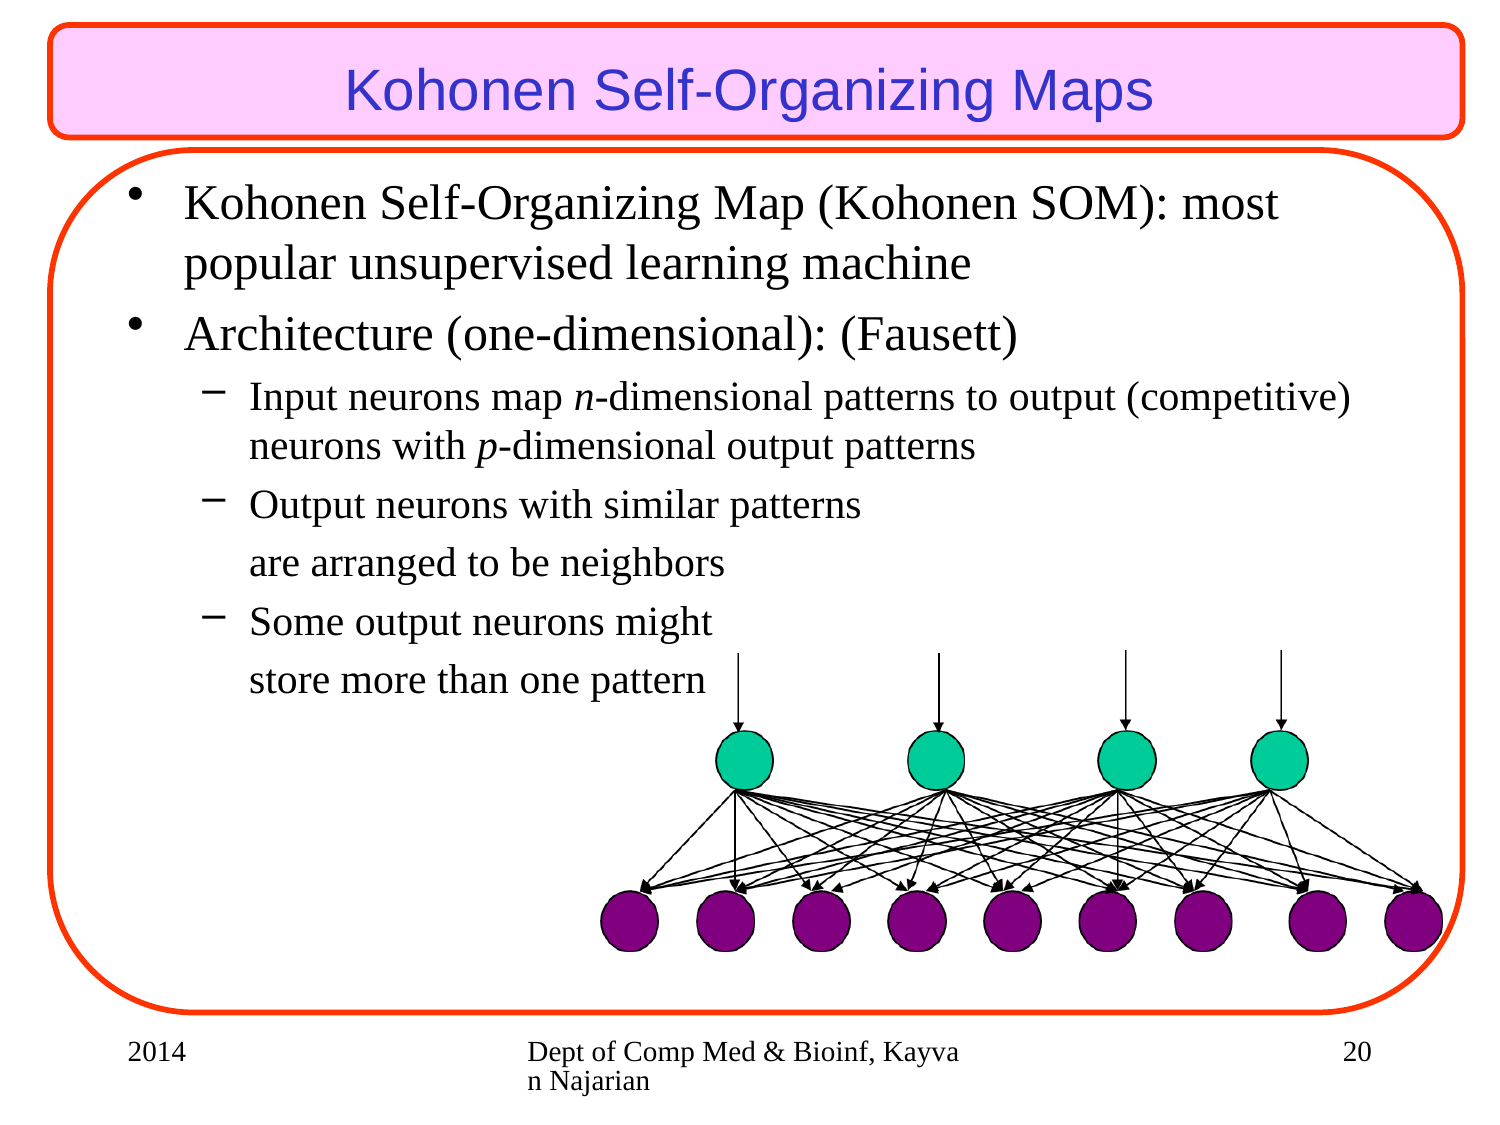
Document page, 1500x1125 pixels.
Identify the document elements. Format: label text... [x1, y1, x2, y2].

text_box [49, 175, 1430, 1013]
text_box [49, 24, 112, 138]
text_box [1400, 175, 1463, 936]
text_box Kohonen Self-Organizing Maps [112, 0, 1388, 162]
text_box [1388, 24, 1463, 138]
footer Dept of Comp Med & Bioinf, Kayvan Najarian [512, 1025, 988, 1100]
picture [599, 649, 1443, 952]
text_box Kohonen Self-Organizing Map (Kohonen SOM): most popular unsupervised learning machine Architecture (one-dimensional): (Fausett) Input neurons map n-dimensional patterns to output (competitive) neurons with p-dimensional output patterns Output neurons with similar patterns are arranged to be neighbors Some output neurons might store more than one pattern [112, 162, 1400, 863]
slide_number 2014 [112, 1025, 425, 1100]
slide_number 20 [1074, 1025, 1388, 1100]
